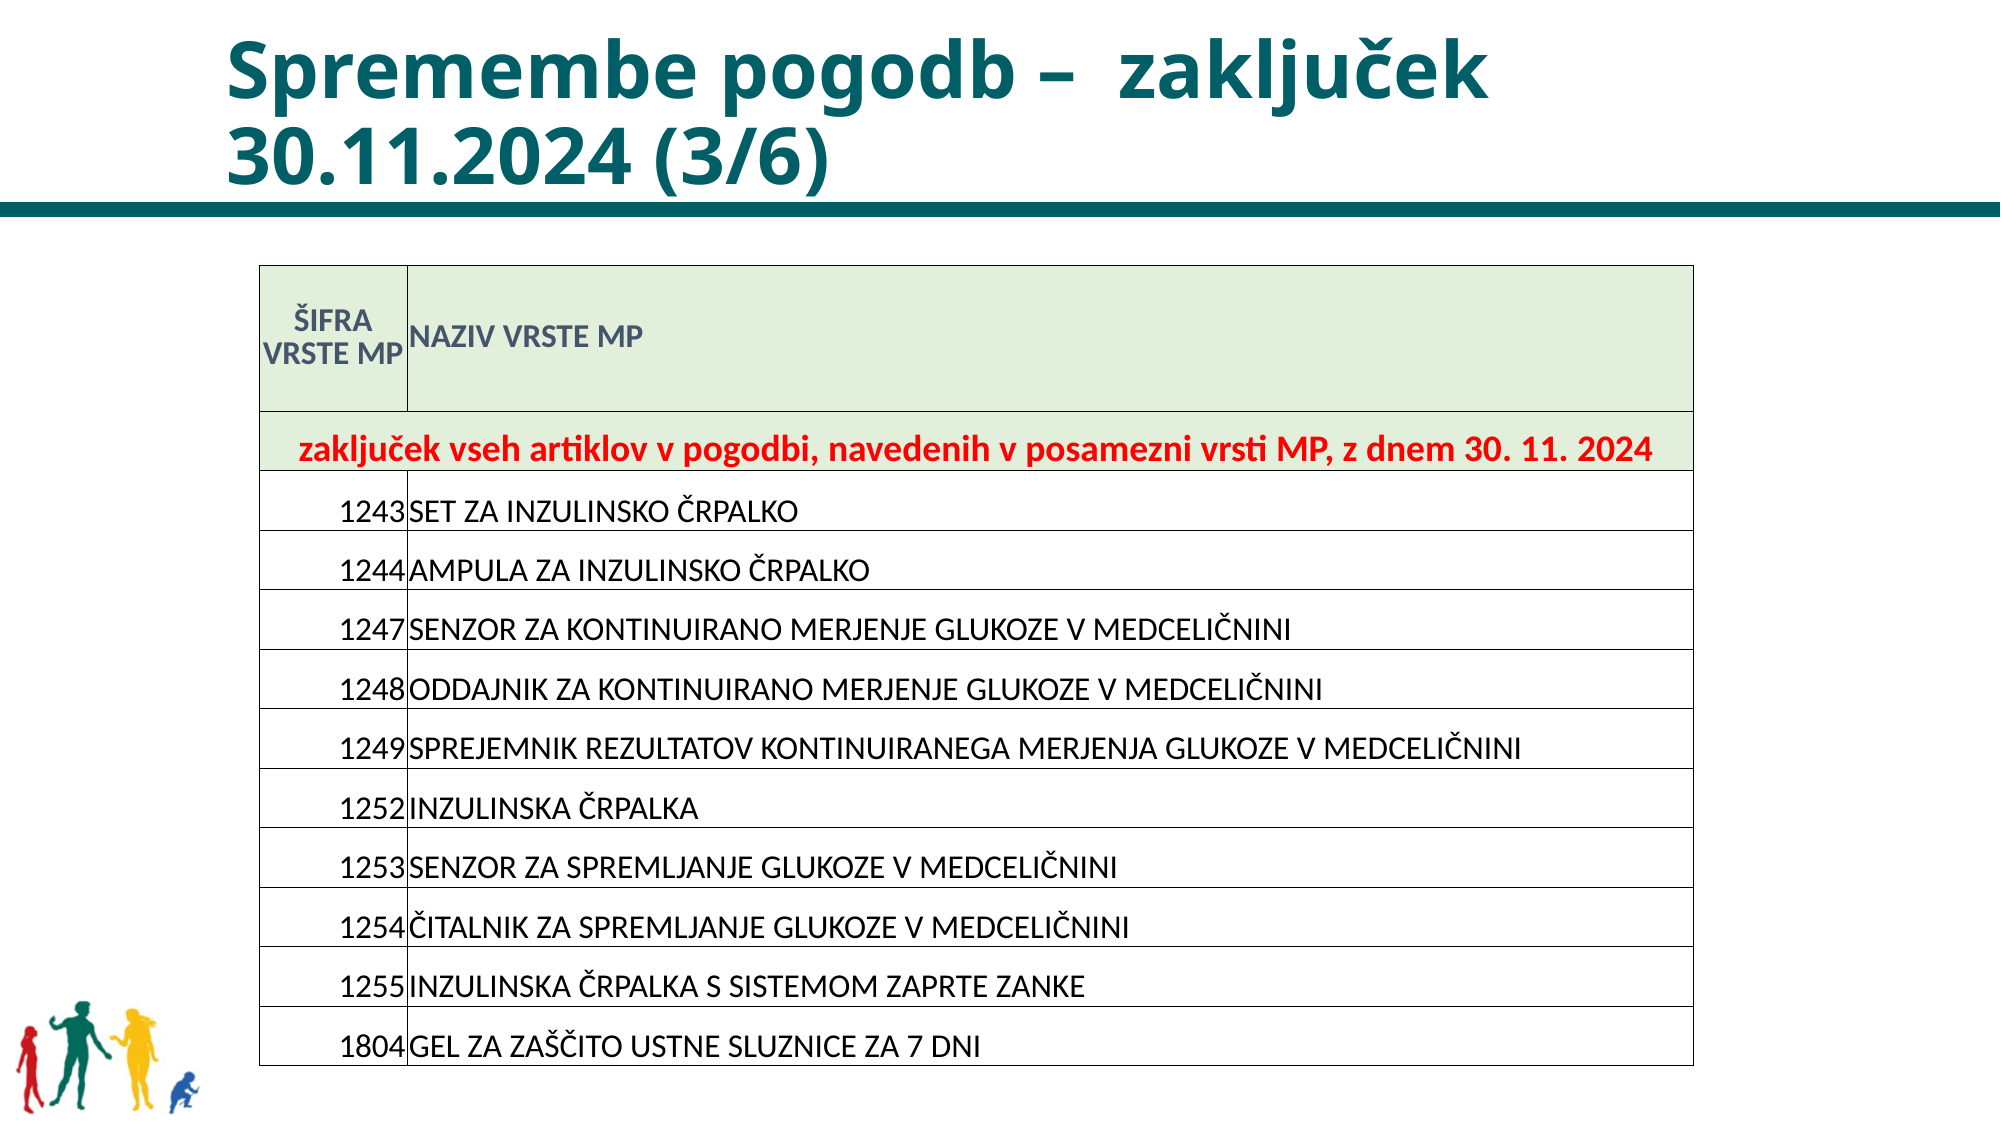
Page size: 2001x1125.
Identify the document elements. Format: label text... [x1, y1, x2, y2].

table_cell SENZOR ZA KONTINUIRANO MERJENJE GLUKOZE V MEDCELIČNINI [408, 590, 1693, 649]
table_cell ČITALNIK ZA SPREMLJANJE GLUKOZE V MEDCELIČNINI [408, 888, 1693, 946]
table_cell GEL ZA ZAŠČITO USTNE SLUZNICE ZA 7 DNI [408, 1007, 1693, 1065]
table_cell AMPULA ZA INZULINSKO ČRPALKO [408, 531, 1693, 589]
picture [0, 986, 212, 1125]
list [211, 238, 1867, 1100]
table_cell 1247 [260, 590, 407, 649]
table_cell ODDAJNIK ZA KONTINUIRANO MERJENJE GLUKOZE V MEDCELIČNINI [408, 650, 1693, 708]
table_cell SPREJEMNIK REZULTATOV KONTINUIRANEGA MERJENJA GLUKOZE V MEDCELIČNINI [408, 709, 1693, 768]
table_cell 1252 [260, 769, 407, 827]
table_cell 1243 [260, 471, 407, 530]
table_cell 1249 [260, 709, 407, 768]
table_cell 1248 [260, 650, 407, 708]
table_cell INZULINSKA ČRPALKA S SISTEMOM ZAPRTE ZANKE [408, 947, 1693, 1006]
table_cell SENZOR ZA SPREMLJANJE GLUKOZE V MEDCELIČNINI [408, 828, 1693, 887]
table_cell 1255 [260, 947, 407, 1006]
table_cell INZULINSKA ČRPALKA [408, 769, 1693, 827]
table_header ŠIFRA VRSTE MP [260, 266, 407, 411]
table_header NAZIV VRSTE MP [408, 266, 1693, 411]
table_cell SET ZA INZULINSKO ČRPALKO [408, 471, 1693, 530]
table_cell 1244 [260, 531, 407, 589]
table_cell 1253 [260, 828, 407, 887]
table_cell 1254 [260, 888, 407, 946]
title Spremembe pogodb – zaključek 30.11.2024 (3/6) [211, 22, 1889, 209]
table_cell 1804 [260, 1007, 407, 1065]
table_cell zaključek vseh artiklov v pogodbi, navedenih v posamezni vrsti MP, z dnem 30. 11. 2024 [260, 412, 1693, 470]
